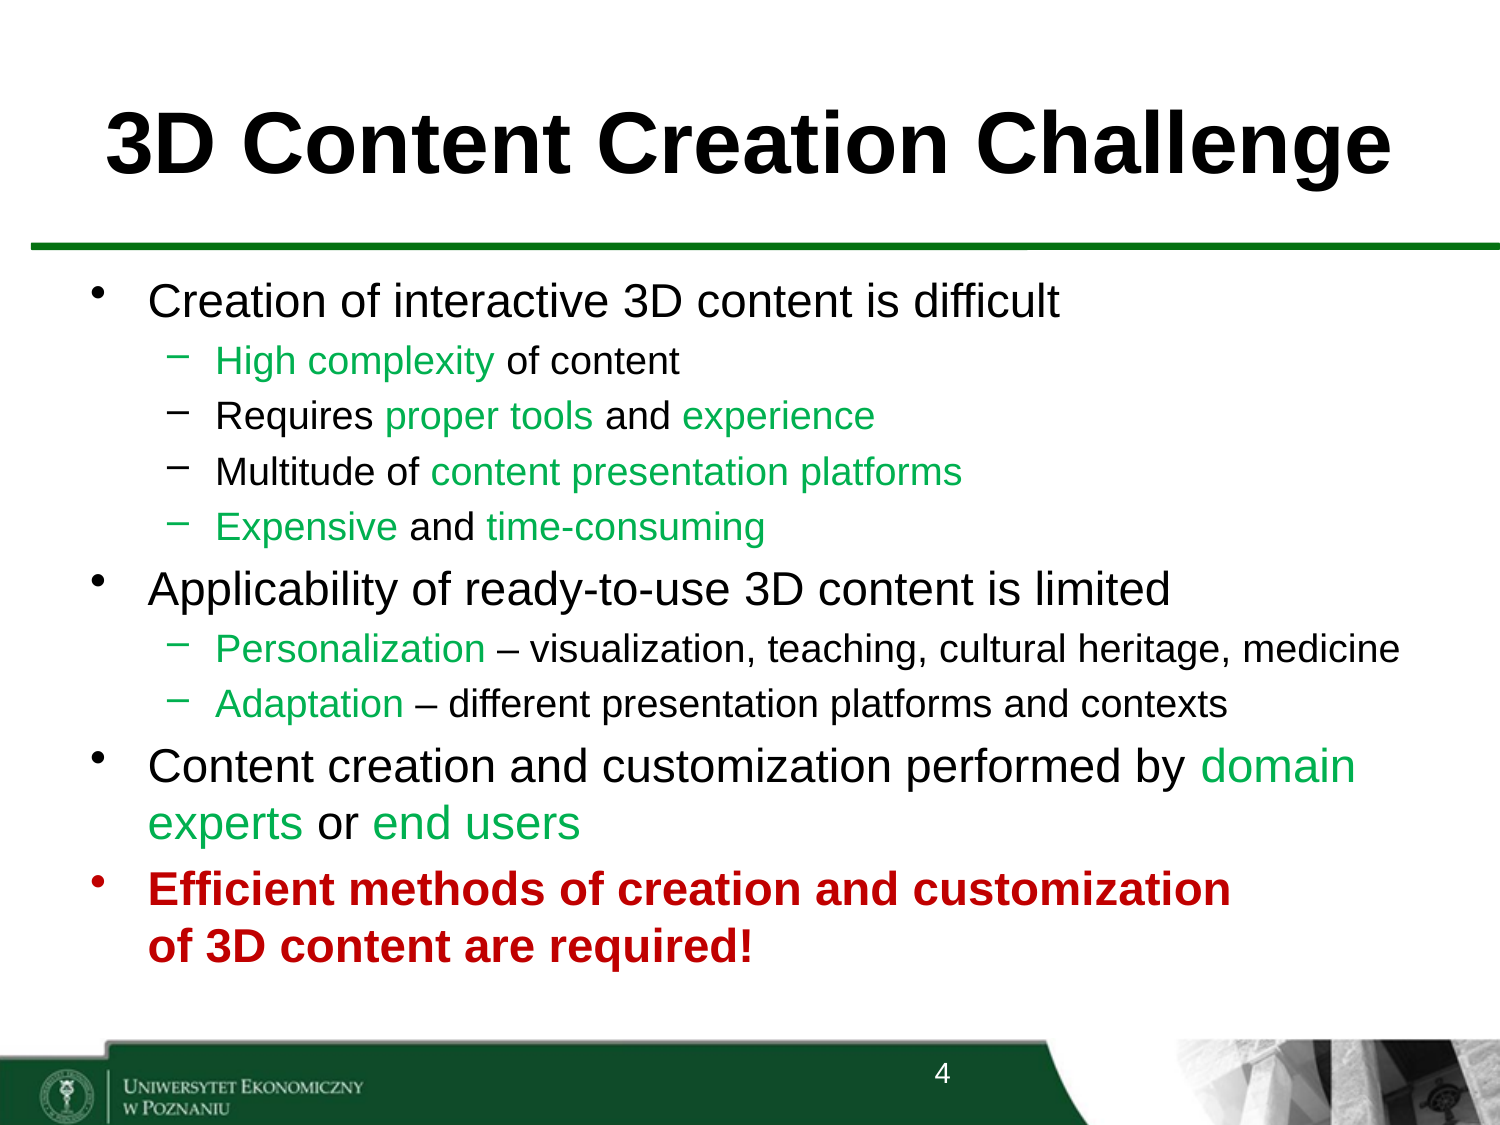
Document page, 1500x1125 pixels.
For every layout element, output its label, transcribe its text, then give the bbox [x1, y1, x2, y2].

list Creation of interactive 3D content is difficult High complexity of content Requires proper tools and experience Multitude of content presentation platforms Expensive and time-consuming Applicability of ready-to-use 3D content is limited Personalization – visualization, teaching, cultural heritage, medicine Adaptation – different presentation platforms and contexts Content creation and customization performed by domain experts or end users Efficient methods of creation and customization of 3D content are required! [74, 262, 1426, 1006]
title 3D Content Creation Challenge [74, 44, 1426, 233]
slide_number 4 [919, 1046, 1270, 1125]
picture [0, 1038, 1500, 1125]
